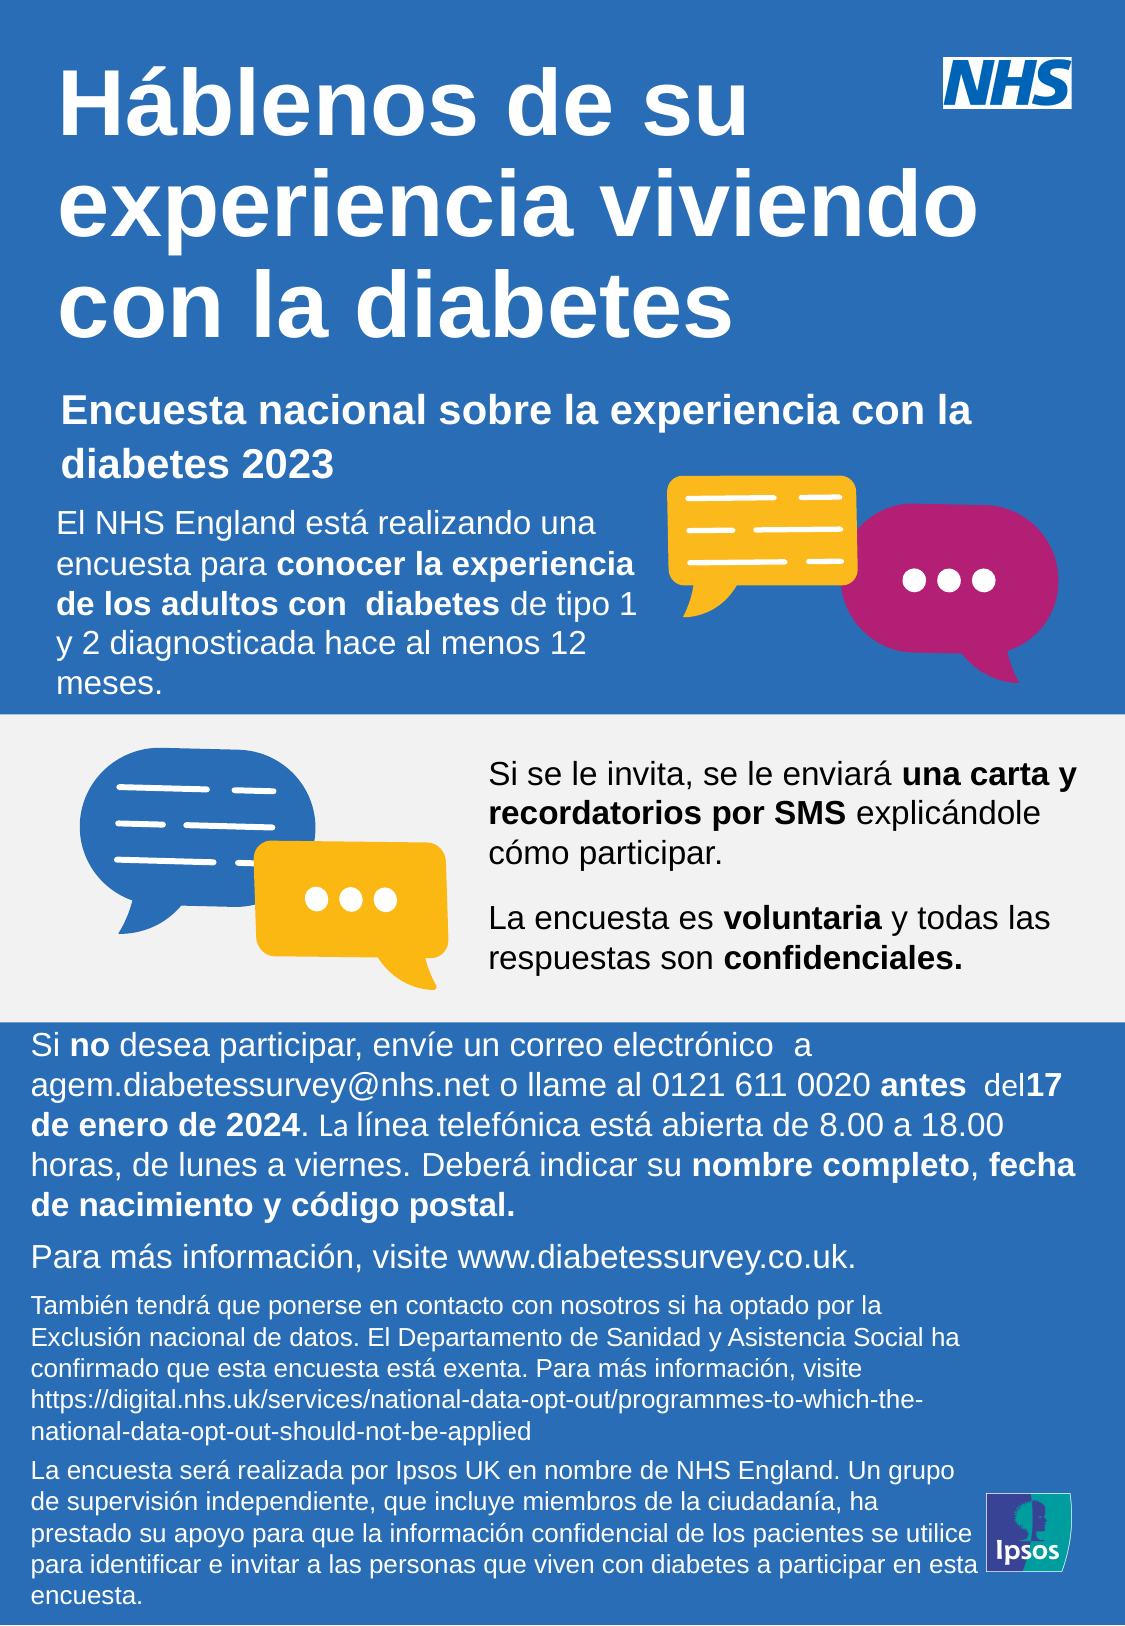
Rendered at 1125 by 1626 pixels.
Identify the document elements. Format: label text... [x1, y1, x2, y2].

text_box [907, 550, 991, 611]
text_box [861, 503, 1059, 683]
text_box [80, 739, 315, 918]
text_box [0, 713, 1125, 1023]
text_box [0, 1023, 1125, 1625]
text_box Háblenos de su experiencia viviendo con la diabetes [57, 54, 1014, 363]
text_box Encuesta nacional sobre la experiencia con la diabetes 2023 [60, 379, 1083, 487]
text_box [651, 442, 861, 643]
text_box Si no desea participar, envíe un correo electrónico a agem.diabetessurvey@nhs.net o llame al 0121 611 0020 antes del17 de enero de 2024. La línea telefónica está abierta de 8.00 a 18.00 horas, de lunes a viernes. Deberá indicar su nombre completo, fecha de nacimiento y código postal. Para más información, visite www.diabetessurvey.co.uk. [30, 1023, 1088, 1276]
picture [942, 57, 1072, 109]
text_box El NHS England está realizando una encuesta para conocer la experiencia de los adultos con diabetes de tipo 1 y 2 diagnosticada hace al menos 12 meses. [56, 501, 665, 702]
picture [986, 1493, 1072, 1572]
text_box También tendrá que ponerse en contacto con nosotros si ha optado por la Exclusión nacional de datos. El Departamento de Sanidad y Asistencia Social ha confirmado que esta encuesta está exenta. Para más información, visite https://digital.nhs.uk/services/national-data-opt-out/programmes-to-which-the-national-data-opt-out-should-not-be-applied La encuesta será realizada por Ipsos UK en nombre de NHS England. Un grupo de supervisión independiente, que incluye miembros de la ciudadanía, ha prestado su apoyo para que la información confidencial de los pacientes se utilice para identificar e invitar a las personas que viven con diabetes a participar en esta encuesta. [30, 1288, 984, 1610]
text_box Si se le invita, se le enviará una carta y recordatorios por SMS explicándole cómo participar. La encuesta es voluntaria y todas las respuestas son confidenciales. [488, 751, 1103, 977]
text_box [0, 0, 1125, 713]
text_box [253, 815, 459, 1012]
